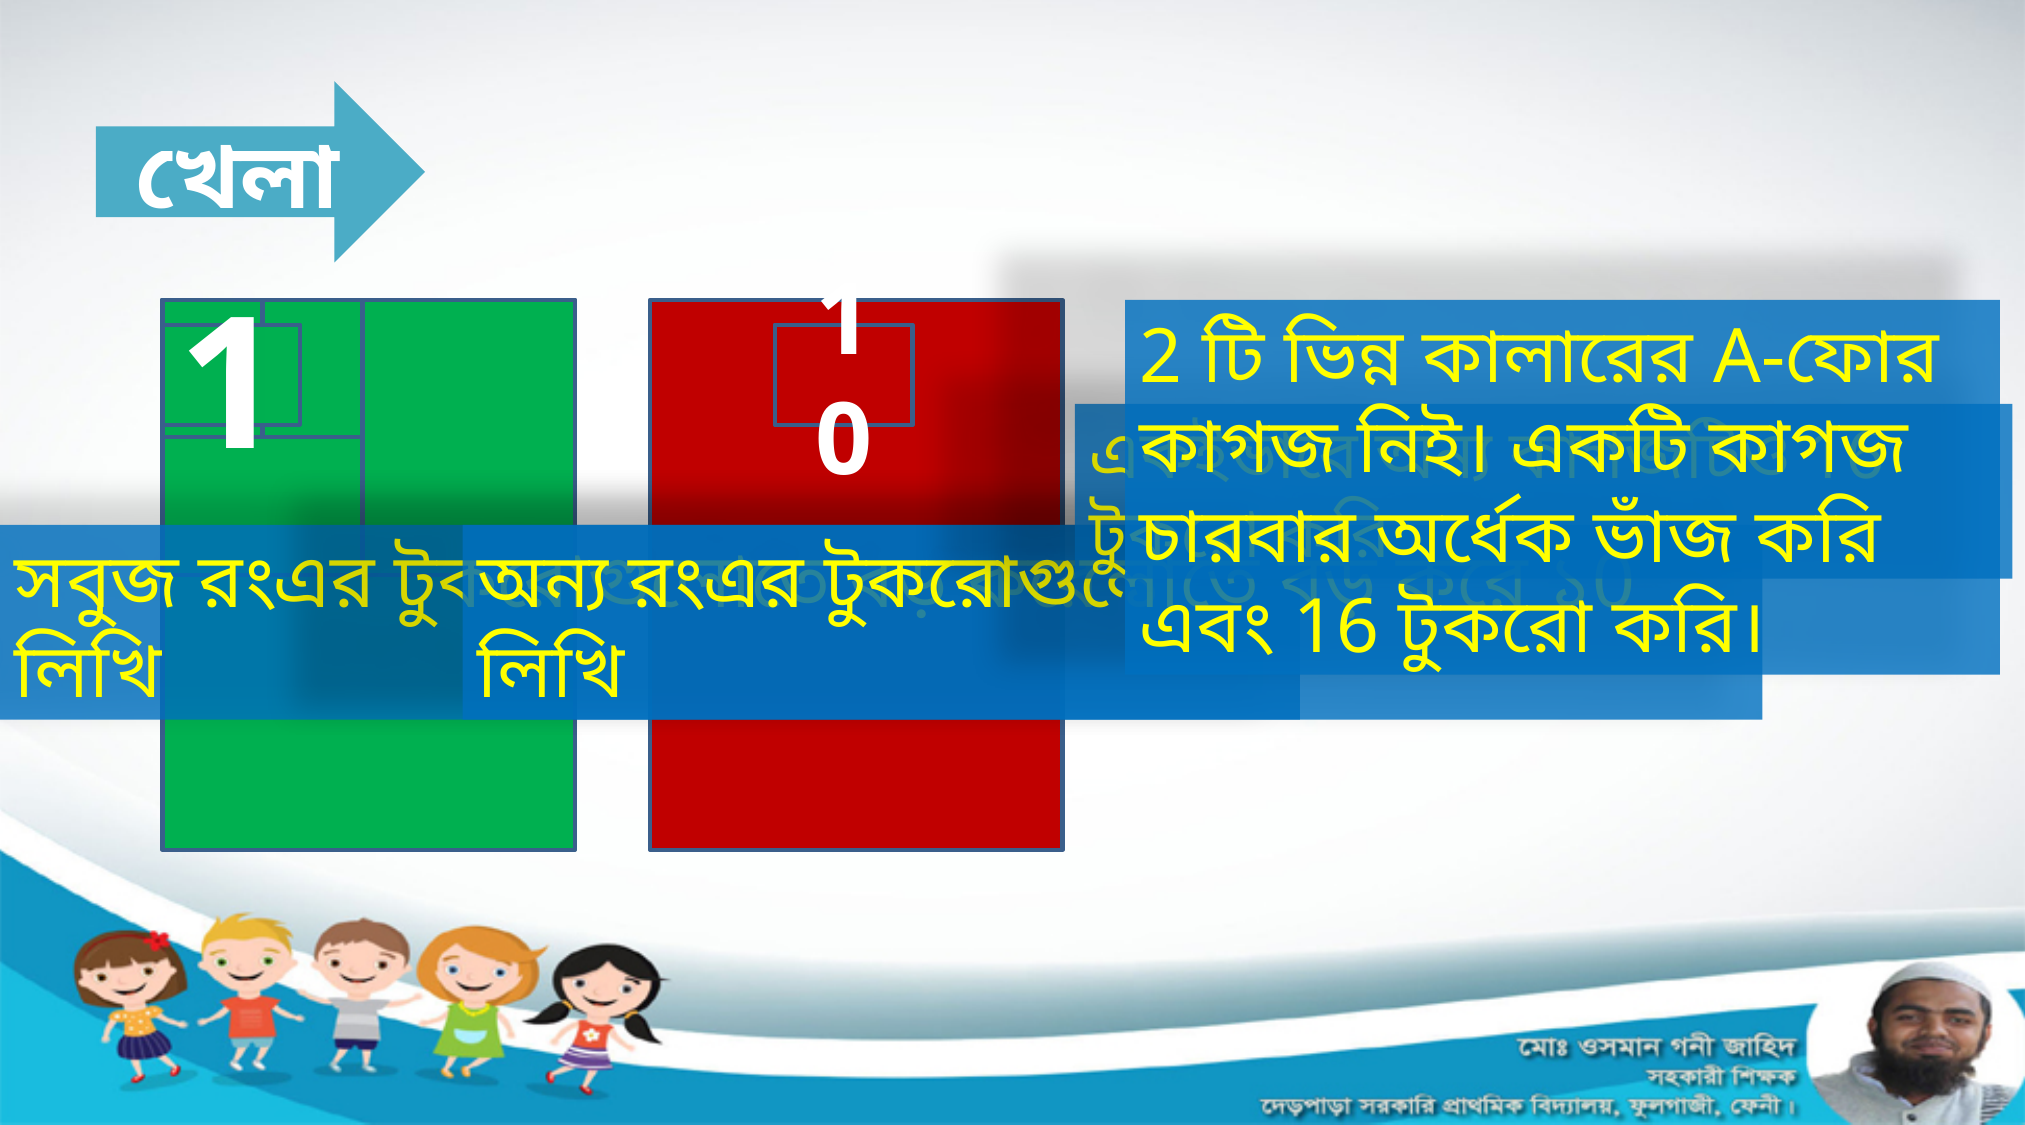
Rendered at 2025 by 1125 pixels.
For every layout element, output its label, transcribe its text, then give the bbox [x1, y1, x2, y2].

text_box অন্য রংএর টুকরোগুলোতে বড় করে ১0 লিখি [462, 524, 1763, 720]
picture [0, 0, 2025, 1125]
text_box [160, 726, 577, 852]
text_box [265, 298, 365, 439]
text_box 2 টি ভিন্ন কালারের A-ফোর কাগজ নিই। একটি কাগজ চারবার অর্ধেক ভাঁজ করি এবং 16 টুকরো করি। [1125, 299, 2000, 675]
text_box 10 [773, 323, 914, 427]
text_box সবুজ রংএর টুকরোগুলোতে বড় করে ১ লিখি [0, 524, 294, 720]
text_box [648, 298, 983, 476]
text_box [160, 427, 265, 439]
text_box [160, 298, 265, 323]
text_box [648, 730, 1065, 852]
text_box 1 [160, 323, 302, 427]
text_box খেলা [93, 79, 428, 265]
text_box একইভাবে অন্য কাগজটিও 16 টুকরো করি [2000, 403, 2013, 579]
text_box [160, 439, 365, 481]
text_box [365, 298, 577, 476]
